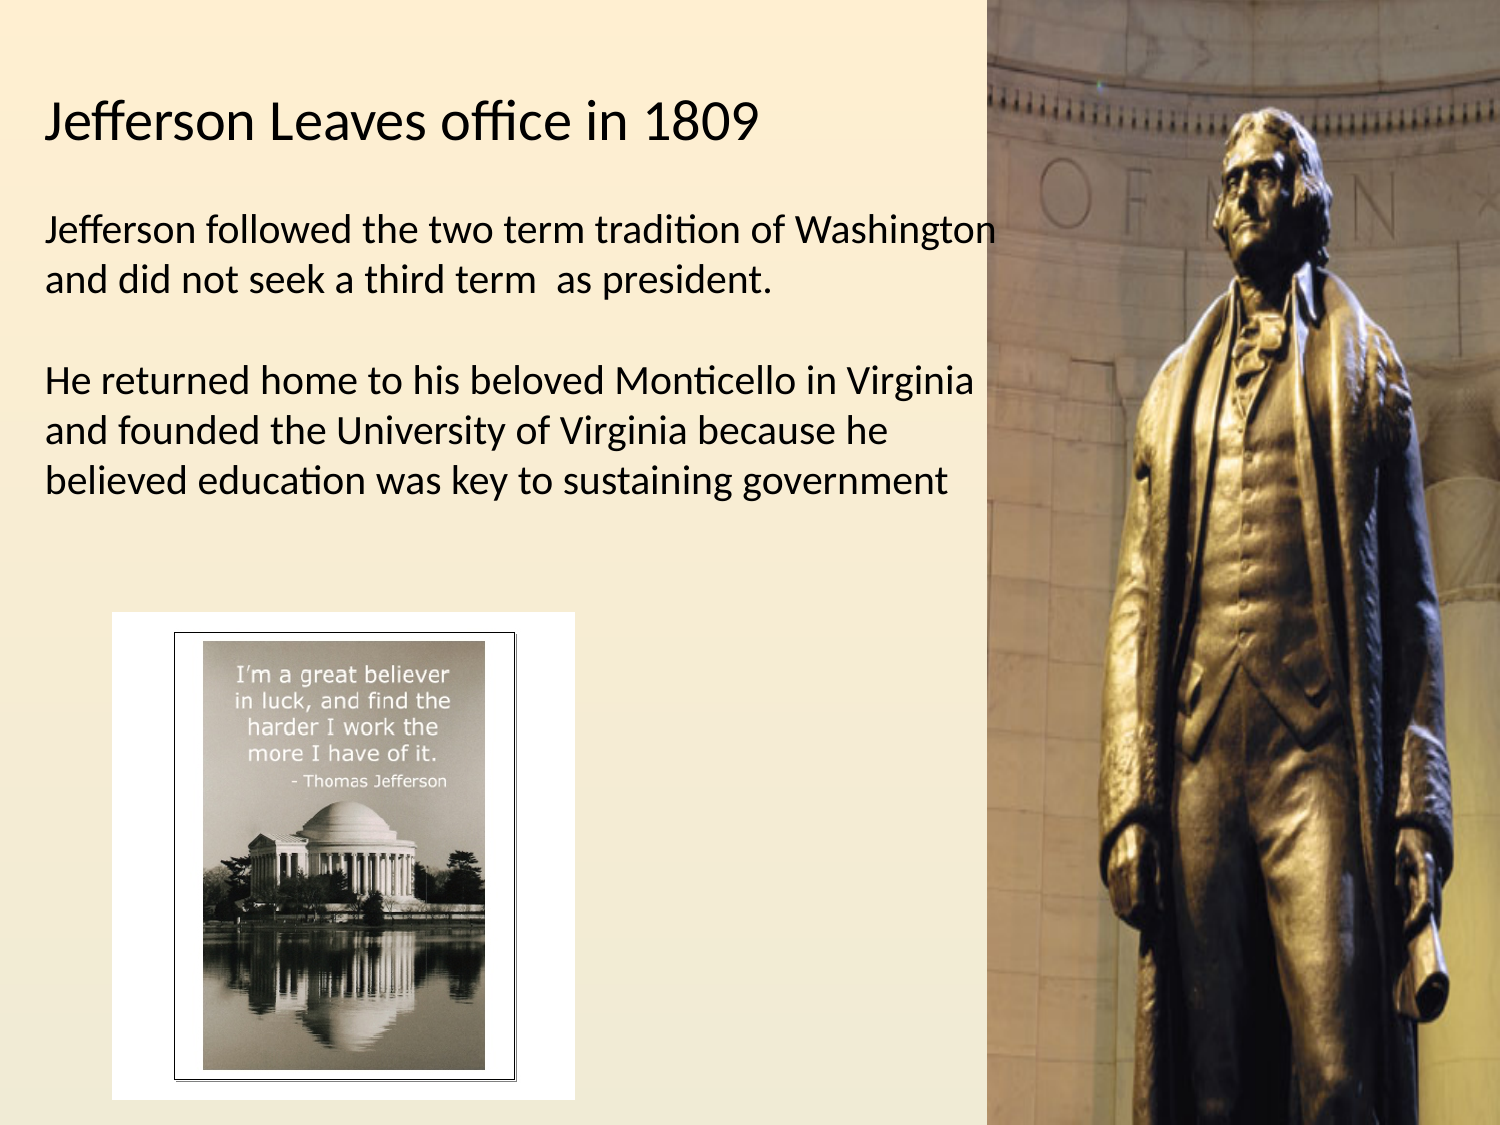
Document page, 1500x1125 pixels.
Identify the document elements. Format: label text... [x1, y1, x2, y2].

picture [112, 612, 576, 1101]
text_box Jefferson Leaves office in 1809 Jefferson followed the two term tradition of Washington and did not seek a third term as president. He returned home to his beloved Monticello in Virginia and founded the University of Virginia because he believed education was key to sustaining government [29, 74, 982, 610]
picture [987, 0, 1500, 1125]
